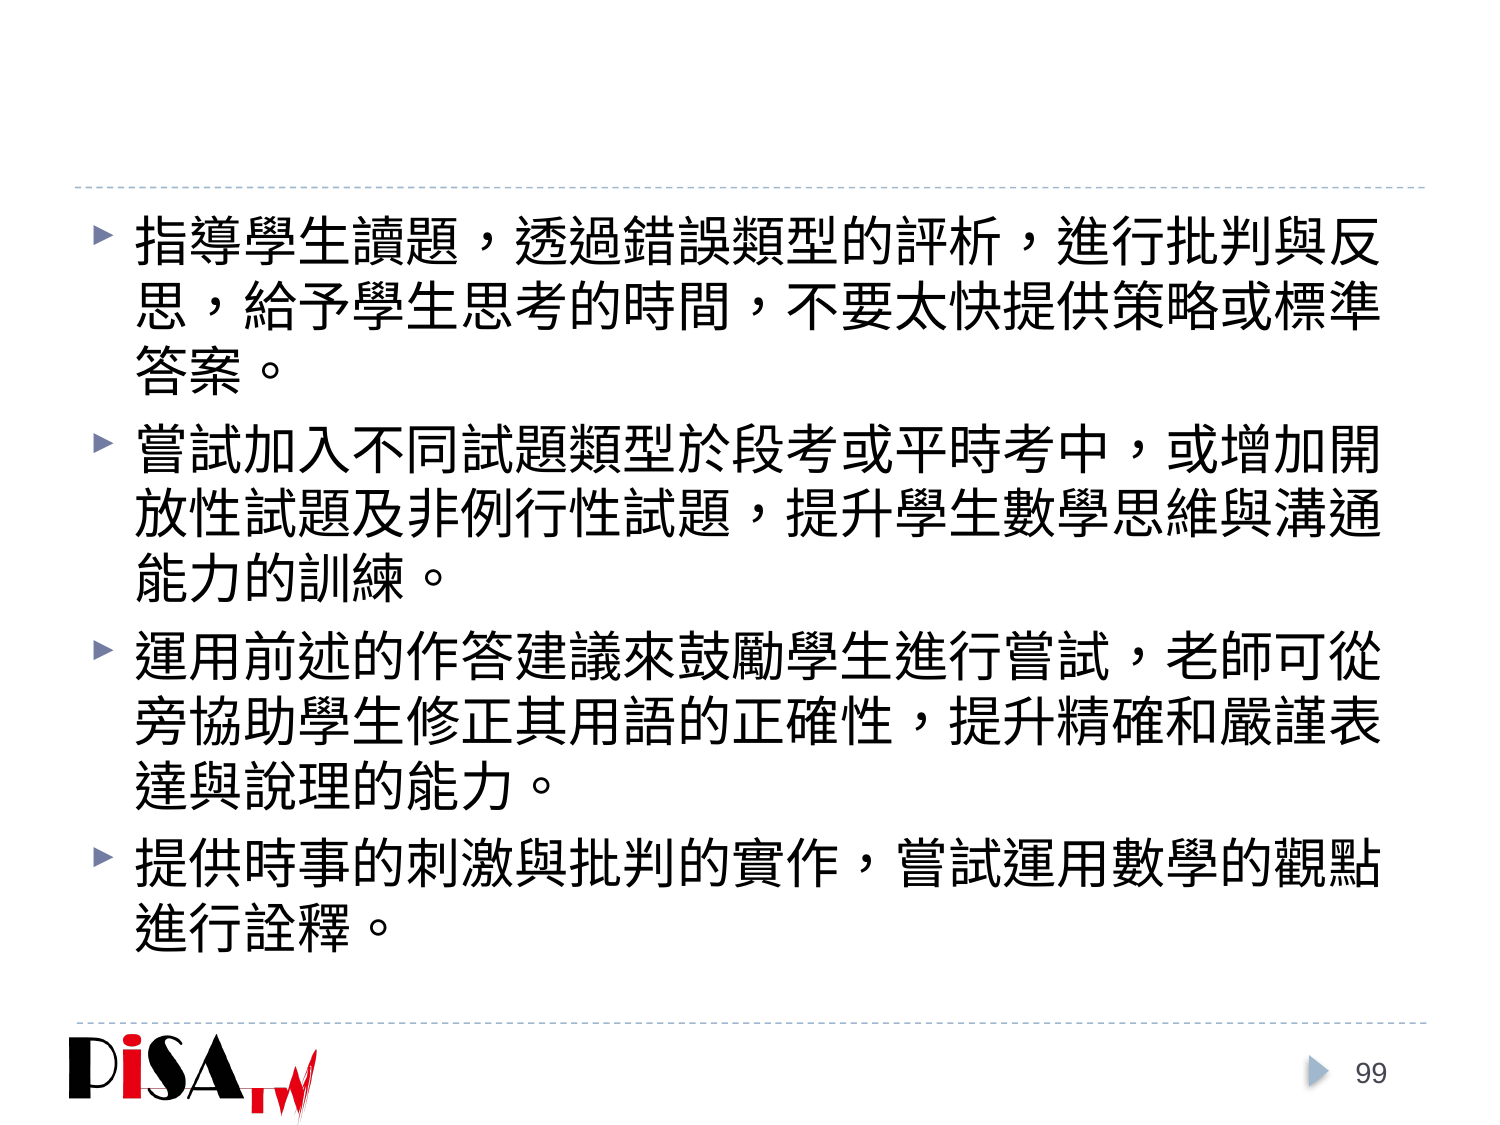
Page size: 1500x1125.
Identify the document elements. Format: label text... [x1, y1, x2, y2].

picture [5, 952, 384, 1125]
list 指導學生讀題，透過錯誤類型的評析，進行批判與反思，給予學生思考的時間，不要太快提供策略或標準答案。 嘗試加入不同試題類型於段考或平時考中，或增加開放性試題及非例行性試題，提升學生數學思維與溝通能力的訓練。 運用前述的作答建議來鼓勵學生進行嘗試，老師可從旁協助學生修正其用語的正確性，提升精確和嚴謹表達與說理的能力。 提供時事的刺激與批判的實作，嘗試運用數學的觀點進行詮釋。 [74, 199, 1426, 1011]
slide_number 99 [1340, 1046, 1495, 1107]
